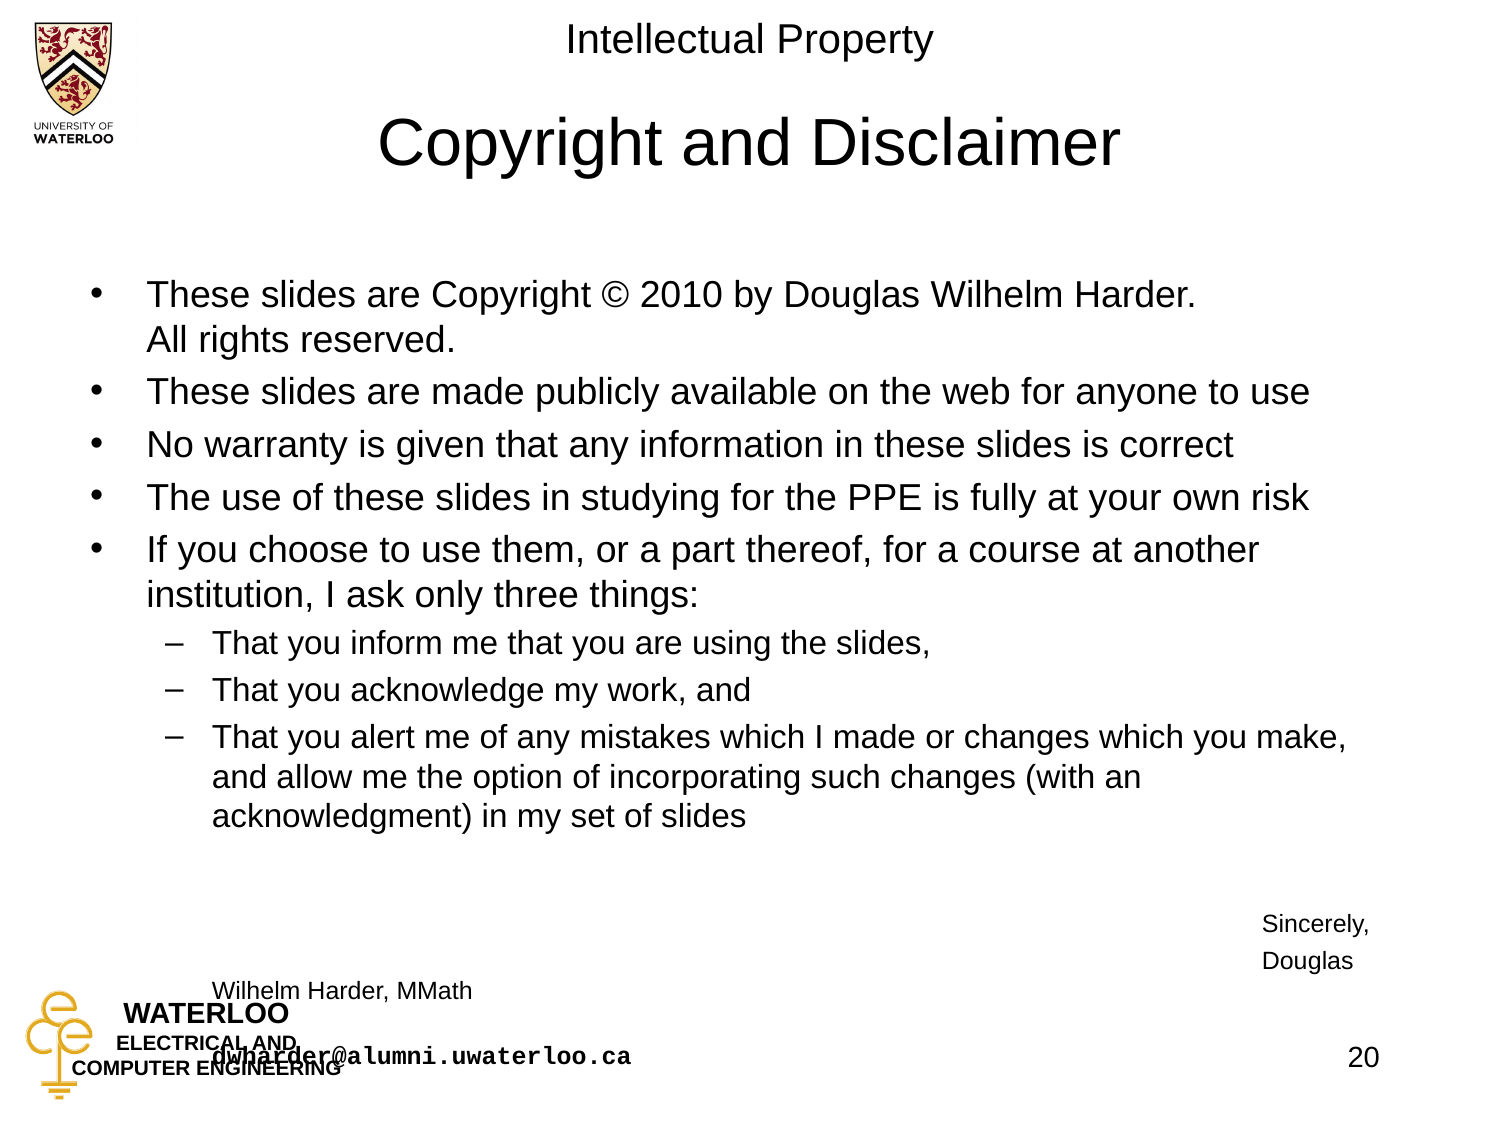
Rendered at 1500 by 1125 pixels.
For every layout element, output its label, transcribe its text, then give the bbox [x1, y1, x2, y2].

list These slides are Copyright © 2010 by Douglas Wilhelm Harder. All rights reserved. These slides are made publicly available on the web for anyone to use No warranty is given that any information in these slides is correct The use of these slides in studying for the PPE is fully at your own risk If you choose to use them, or a part thereof, for a course at another institution, I ask only three things: That you inform me that you are using the slides, That you acknowledge my work, and That you alert me of any mistakes which I made or changes which you make, and allow me the option of incorporating such changes (with an acknowledgment) in my set of slides Sincerely, Douglas Wilhelm Harder, MMath dwharder@alumni.uwaterloo.ca [74, 262, 1426, 932]
title Copyright and Disclaimer [74, 44, 1426, 233]
picture [21, 986, 97, 1104]
picture [5, 14, 141, 152]
